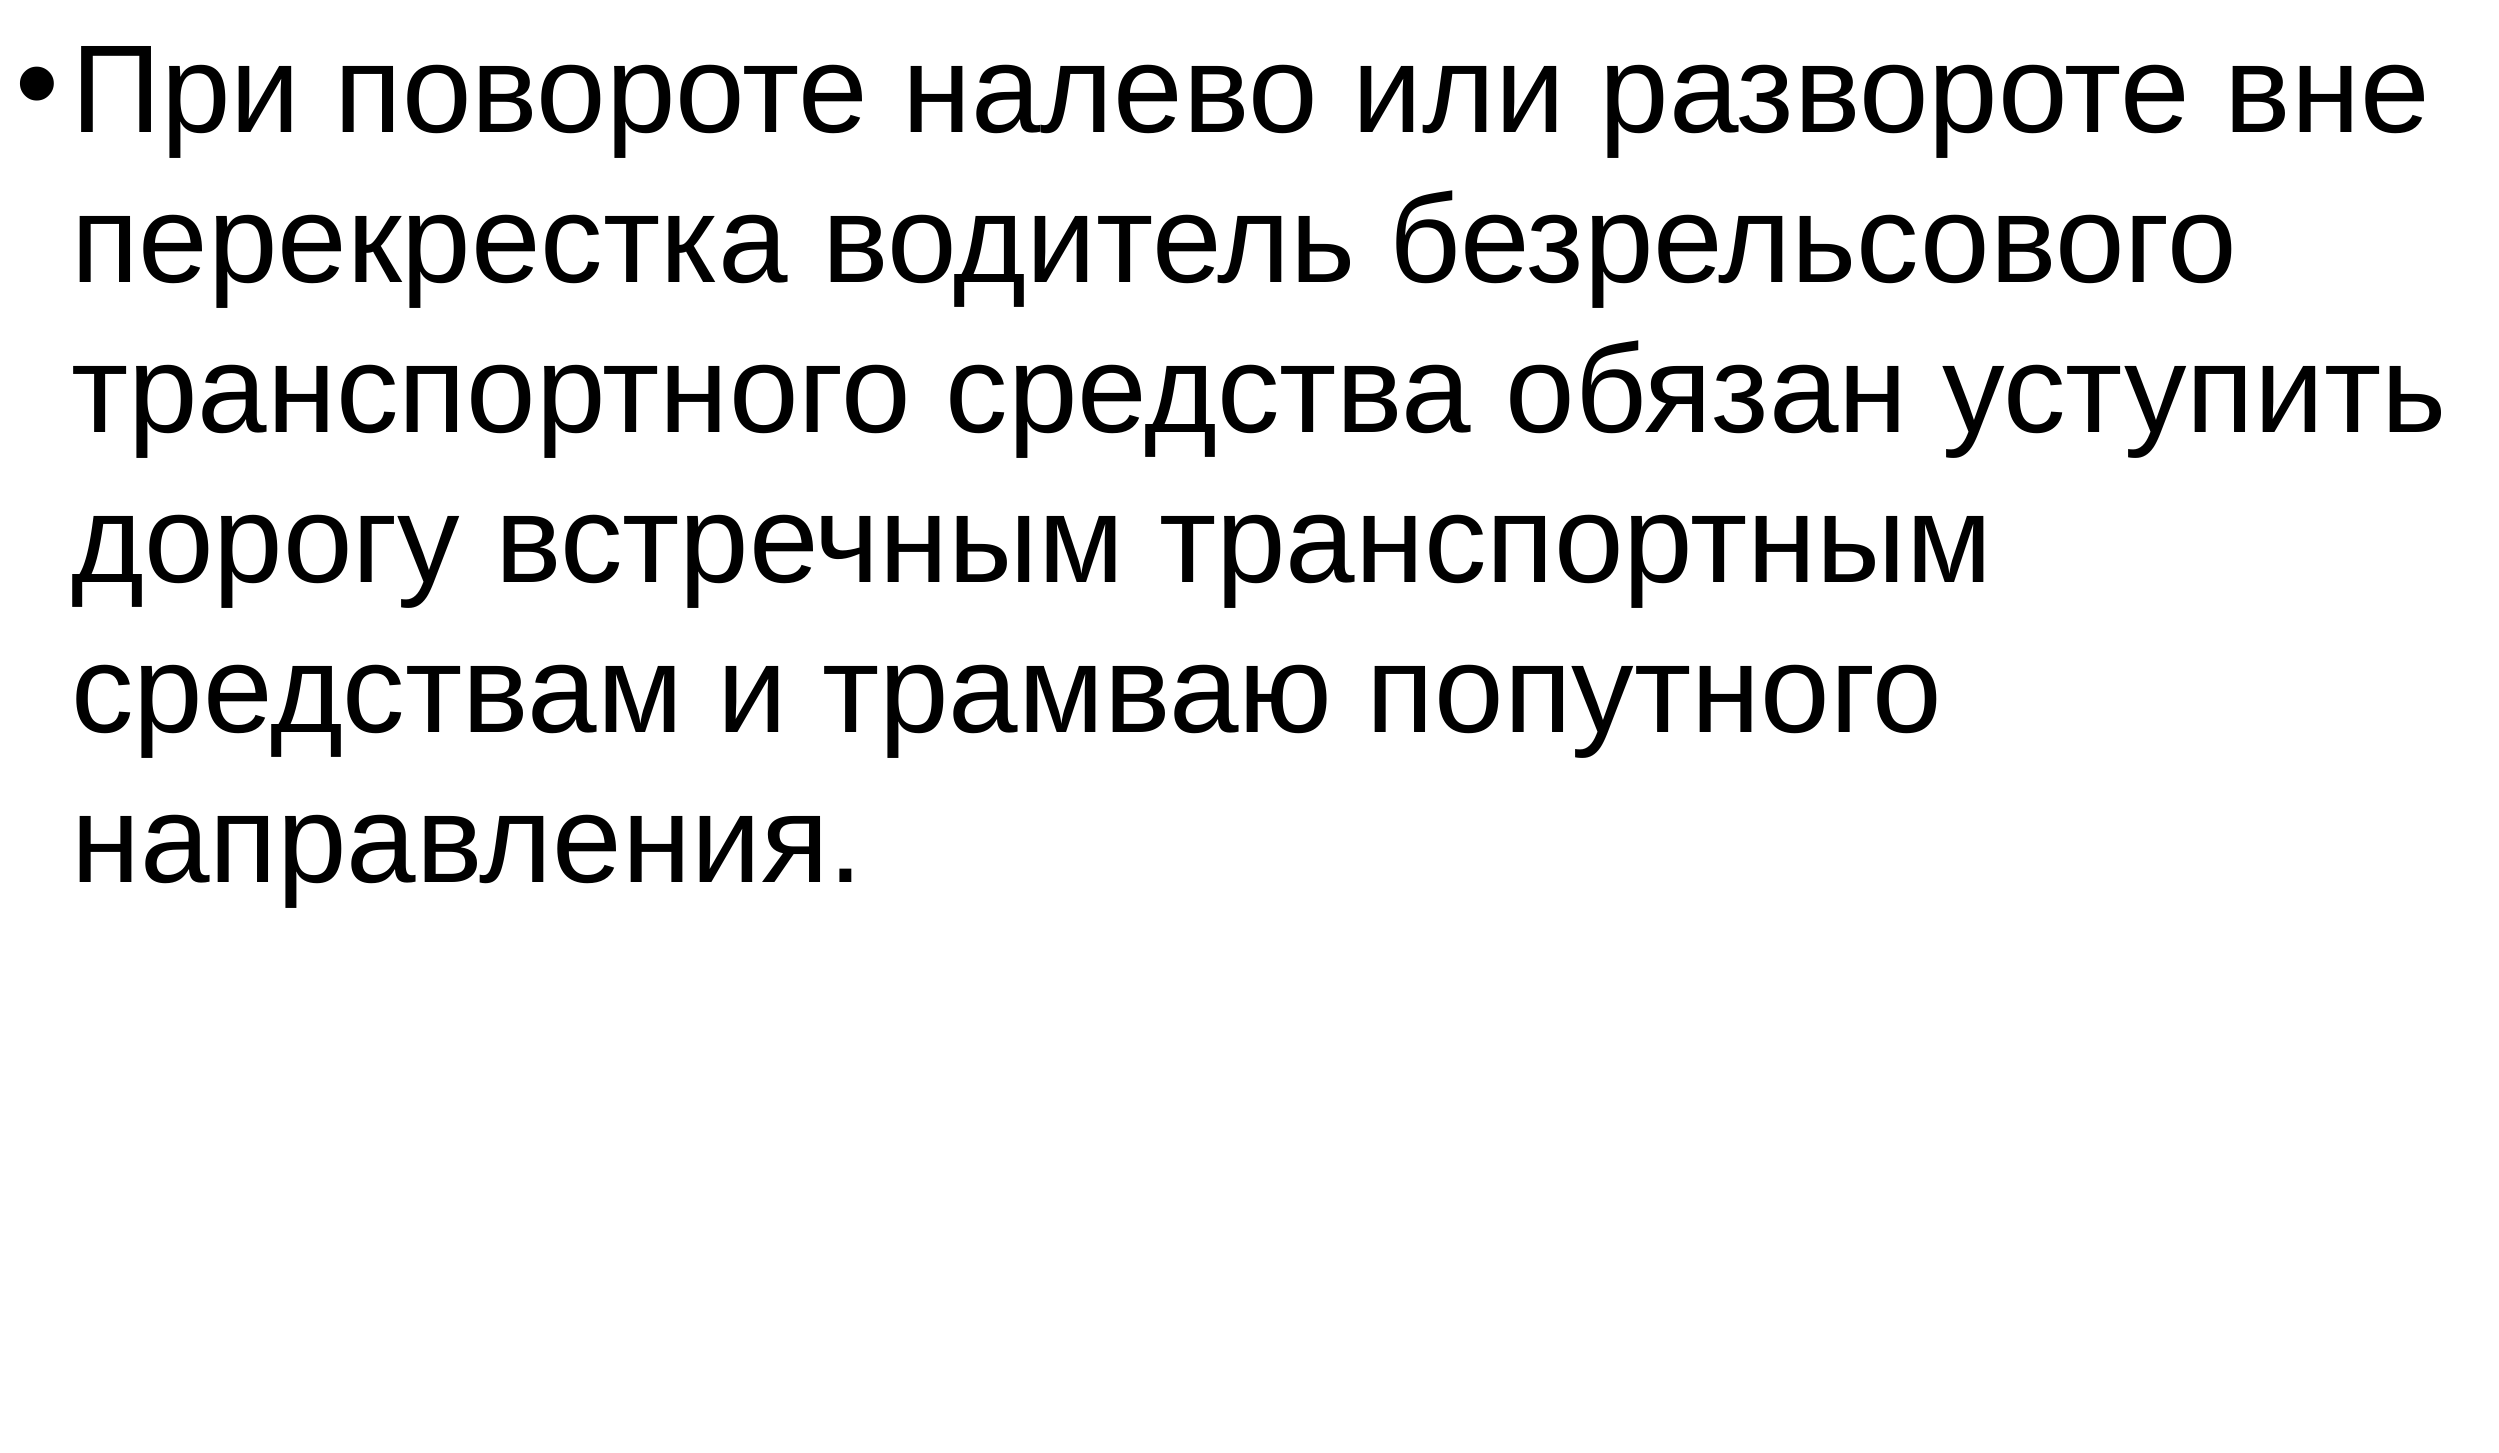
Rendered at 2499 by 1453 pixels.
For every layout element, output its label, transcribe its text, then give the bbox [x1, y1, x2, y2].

list При повороте налево или развороте вне перекрестка водитель безрельсового транспортного средства обязан уступить дорогу встречным транспортным средствам и трамваю попутного направления. [0, 0, 2499, 1453]
